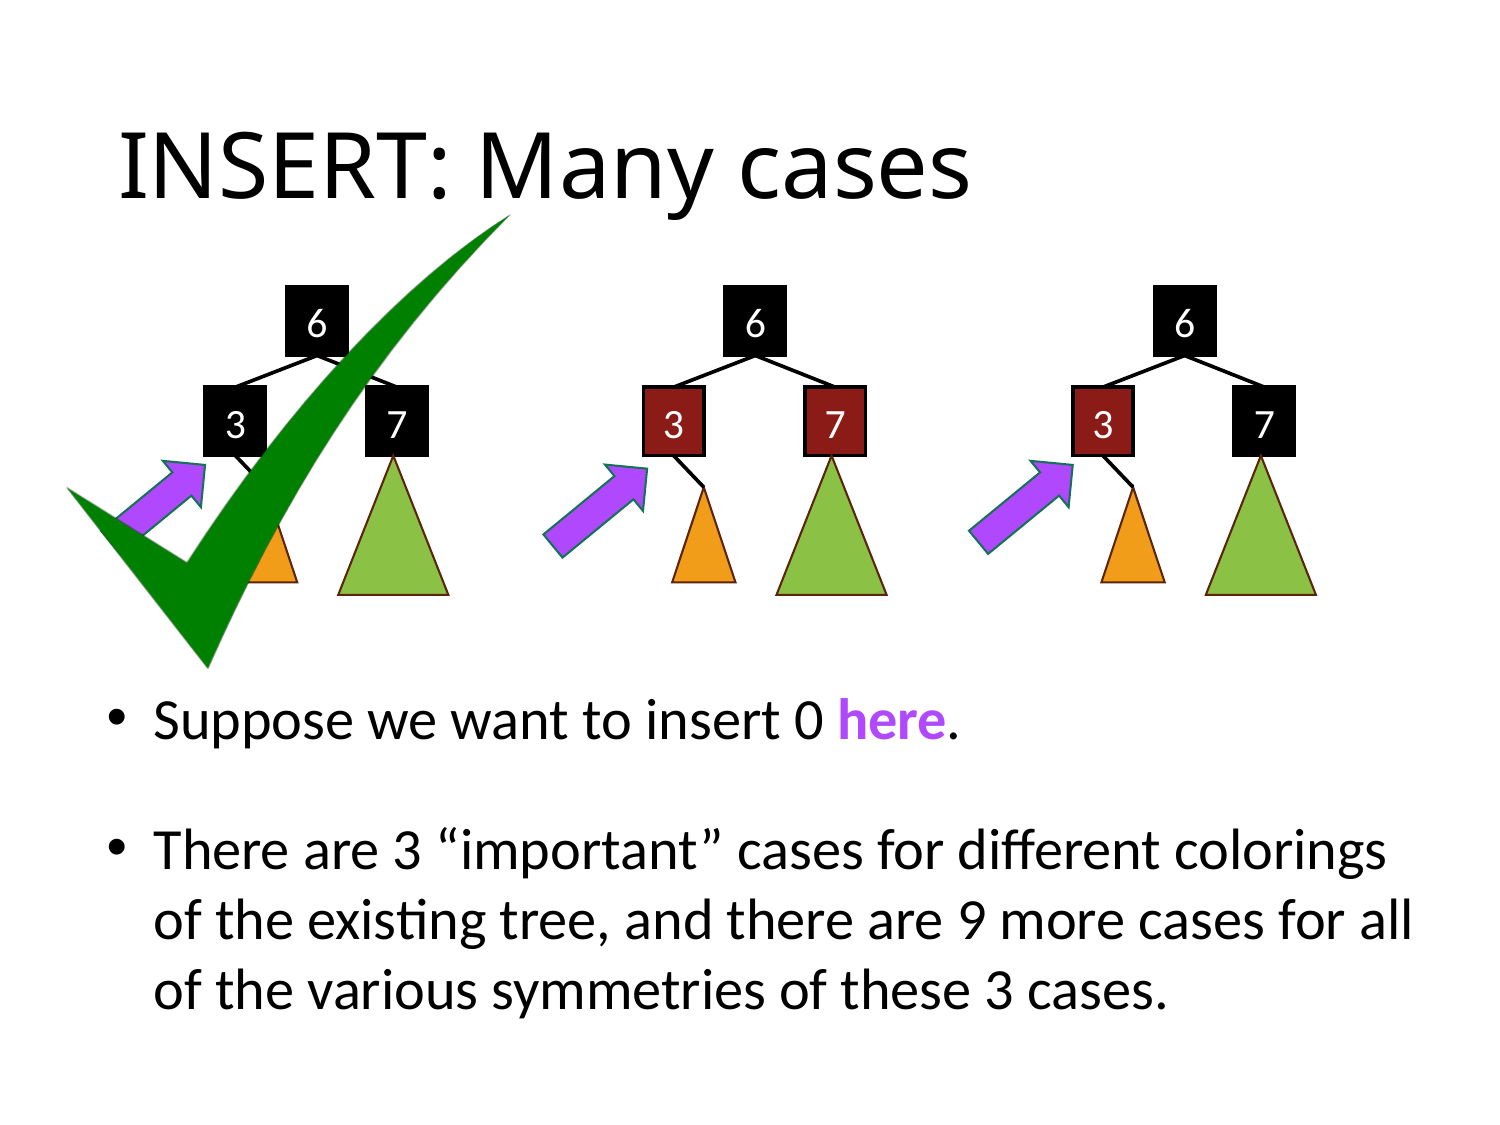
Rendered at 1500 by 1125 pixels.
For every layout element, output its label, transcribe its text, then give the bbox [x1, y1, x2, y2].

text_box [967, 459, 1072, 556]
text_box [541, 463, 643, 560]
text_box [643, 287, 887, 595]
text_box Suppose we want to insert 0 here. There are 3 “important” cases for different colorings of the existing tree, and there are 9 more cases for all of the various symmetries of these 3 cases. [91, 673, 1455, 1029]
picture [66, 214, 511, 669]
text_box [1072, 287, 1316, 595]
title INSERT: Many cases [103, 59, 1397, 278]
